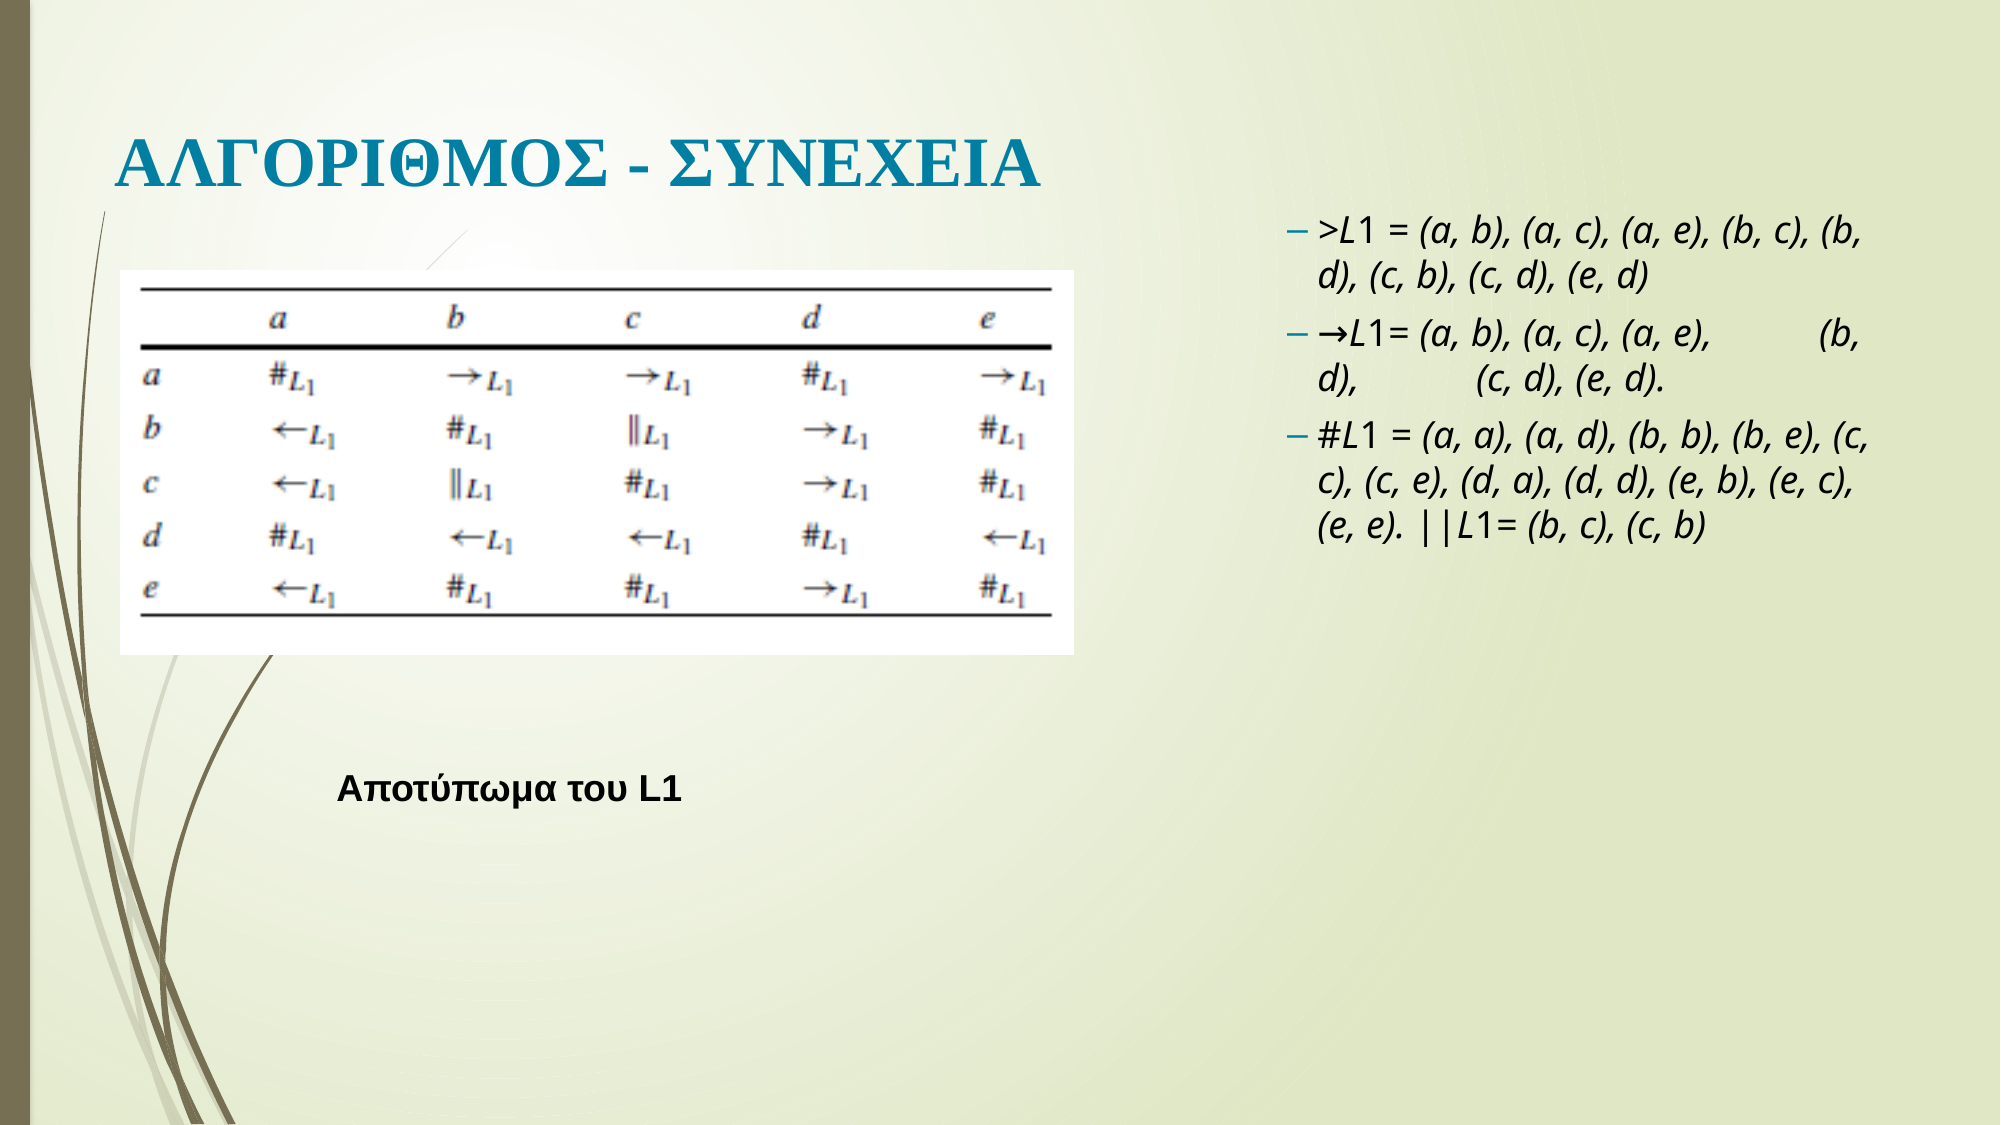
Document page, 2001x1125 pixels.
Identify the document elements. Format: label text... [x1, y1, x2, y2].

text_box Αποτύπωμα του L1 [321, 756, 881, 817]
list >L1 = (a, b), (a, c), (a, e), (b, c), (b, d), (c, b), (c, d), (e, d) →L1= (a, b), (a, c), (a, e), (b, d), (c, d), (e, d). #L1 = (a, a), (a, d), (b, b), (b, e), (c, c), (c, e), (d, a), (d, d), (e, b), (e, c), (e, e). ||L1= (b, c), (c, b) [1180, 191, 1900, 934]
picture [120, 270, 1074, 655]
title ΑΛΓΟΡΙΘΜΟΣ - ΣΥΝΕΧΕΙΑ [99, 35, 1900, 216]
